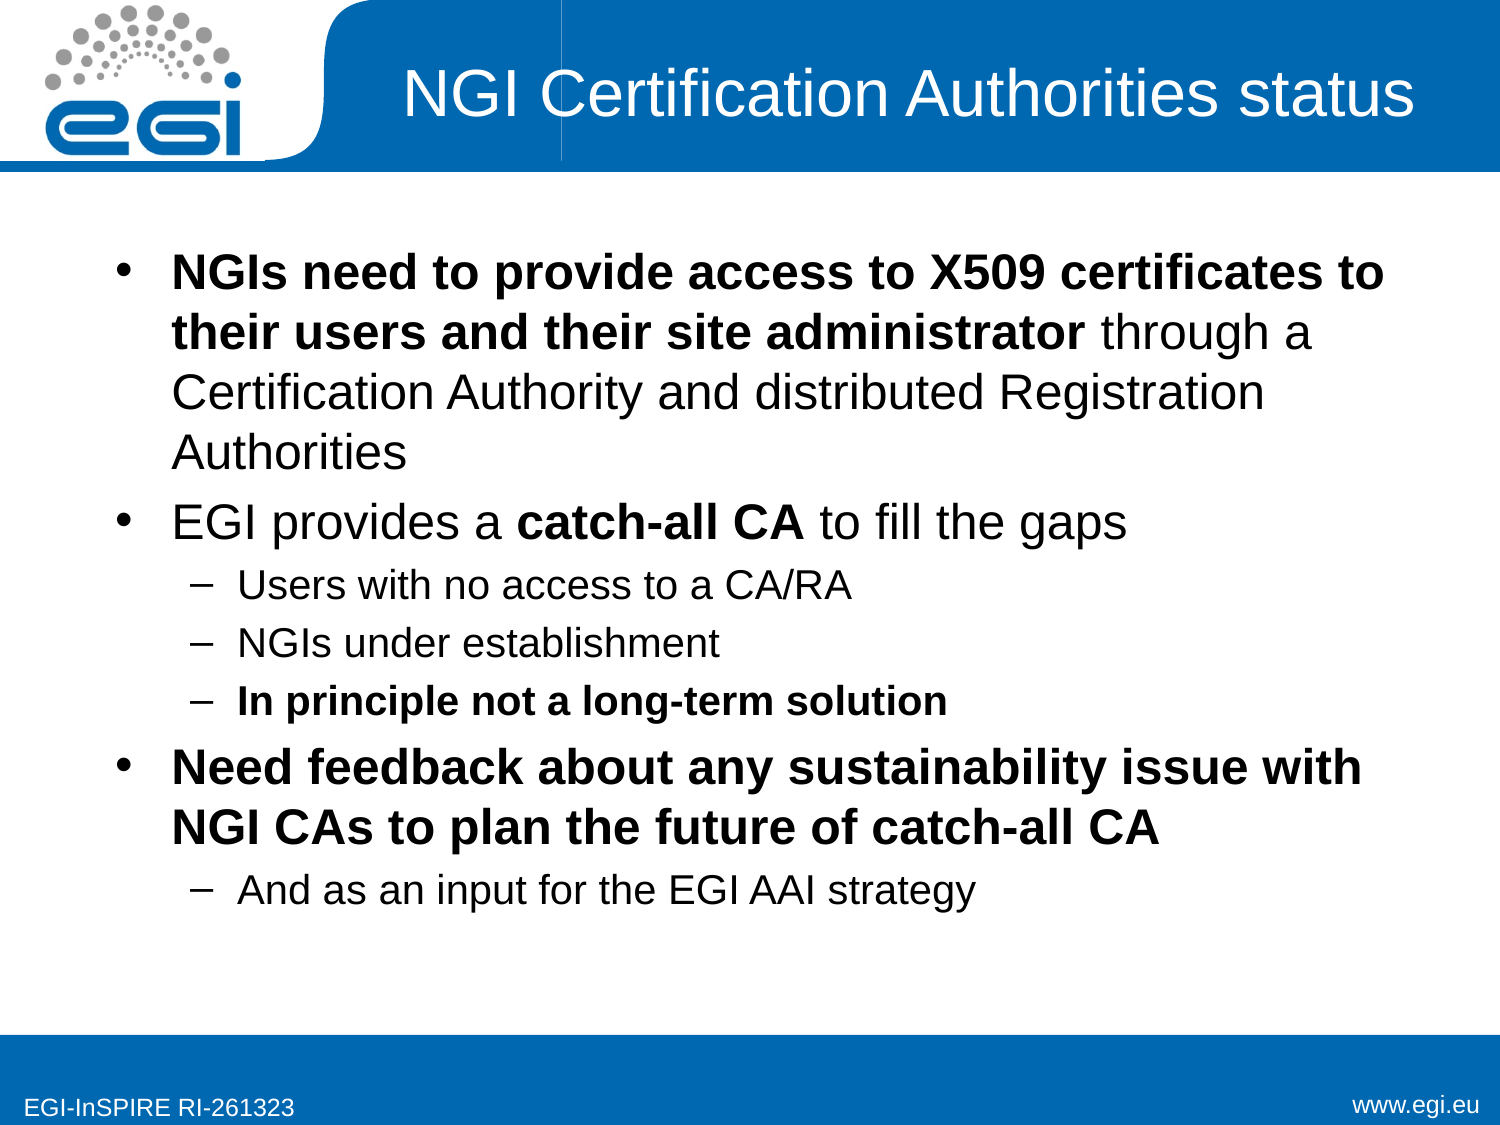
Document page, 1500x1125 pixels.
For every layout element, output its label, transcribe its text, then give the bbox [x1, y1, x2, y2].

title NGI Certification Authorities status [348, 19, 1471, 161]
list NGIs need to provide access to X509 certificates to their users and their site administrator through a Certification Authority and distributed Registration Authorities EGI provides a catch-all CA to fill the gaps Users with no access to a CA/RA NGIs under establishment In principle not a long-term solution Need feedback about any sustainability issue with NGI CAs to plan the future of catch-all CA And as an input for the EGI AAI strategy [100, 231, 1425, 975]
picture [0, 0, 265, 161]
